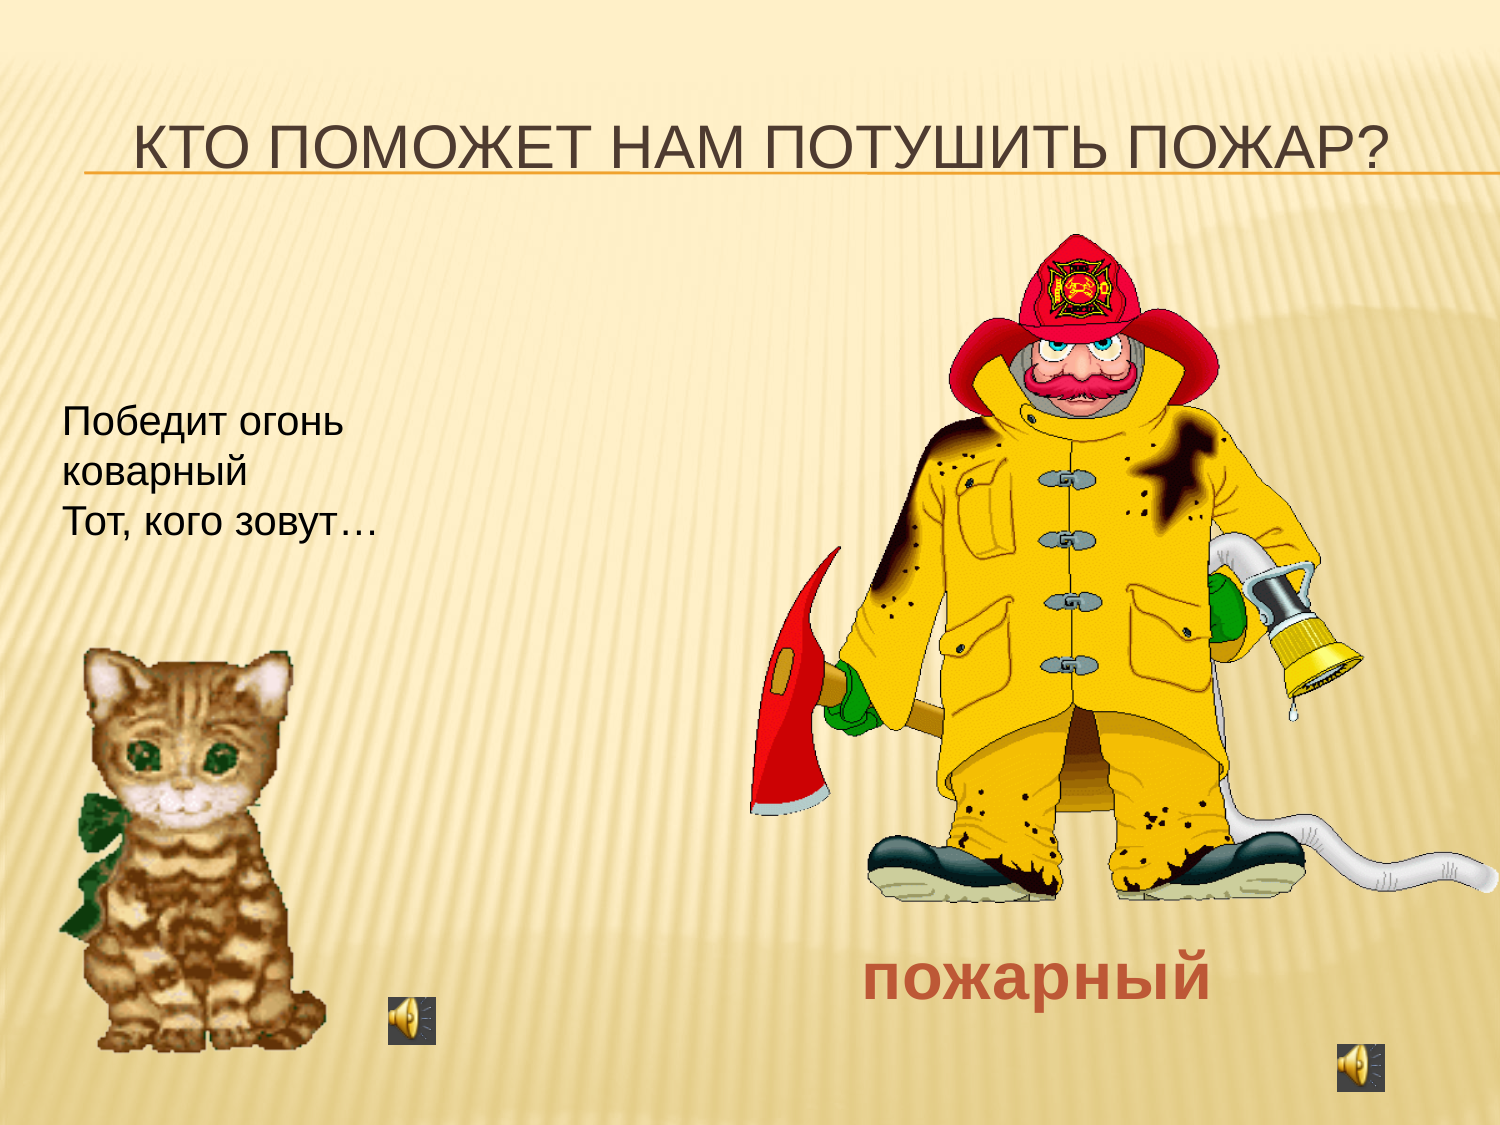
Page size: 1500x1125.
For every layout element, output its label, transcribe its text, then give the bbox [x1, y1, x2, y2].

picture [46, 632, 352, 1065]
text_box Победит огонь коварный Тот, кого зовут… [46, 386, 539, 552]
text_box пожарный [820, 925, 1254, 1021]
picture [386, 995, 437, 1047]
picture [749, 234, 1500, 903]
title Кто поможет нам потушить пожар? [49, 75, 1475, 213]
picture [1335, 1042, 1387, 1094]
